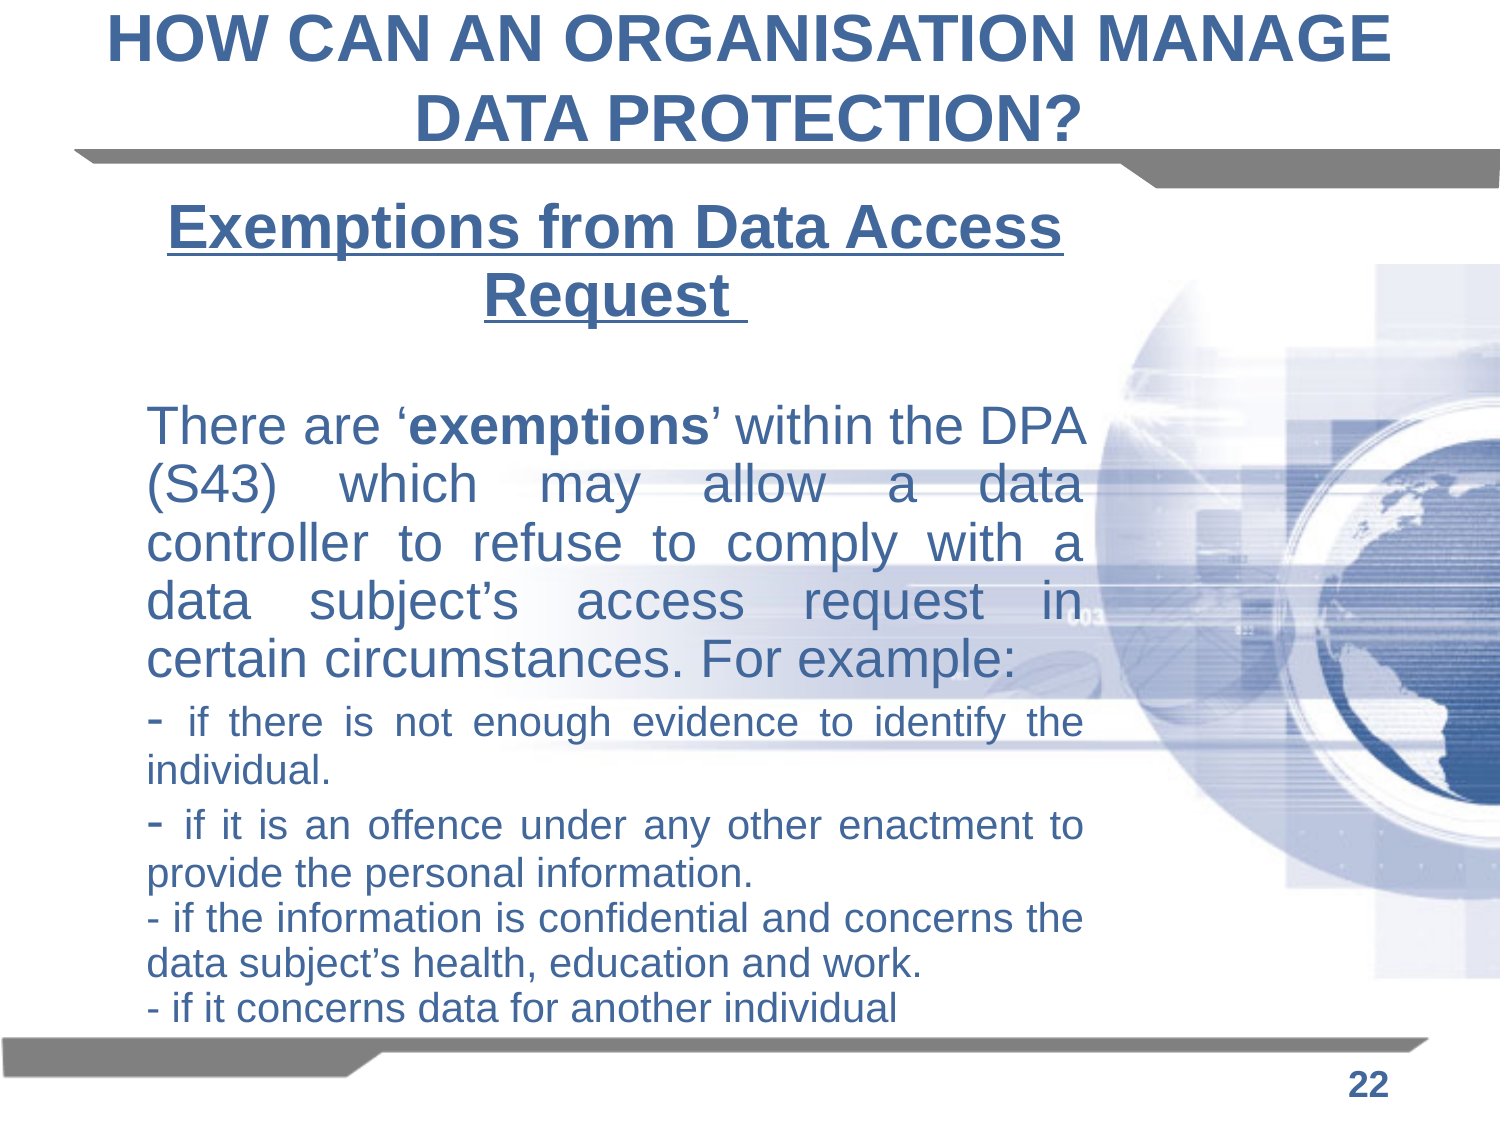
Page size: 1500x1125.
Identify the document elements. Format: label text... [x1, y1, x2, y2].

list Exemptions from Data Access Request There are ‘exemptions’ within the DPA (S43) which may allow a data controller to refuse to comply with a data subject’s access request in certain circumstances. For example: - if there is not enough evidence to identify the individual. - if it is an offence under any other enactment to provide the personal information. - if the information is confidential and concerns the data subject’s health, education and work. - if it concerns data for another individual [75, 187, 1100, 1075]
picture [1100, 264, 1500, 1025]
title HOW CAN AN ORGANISATION MANAGE DATA PROTECTION? [75, 12, 1425, 138]
picture [0, 1037, 1433, 1091]
